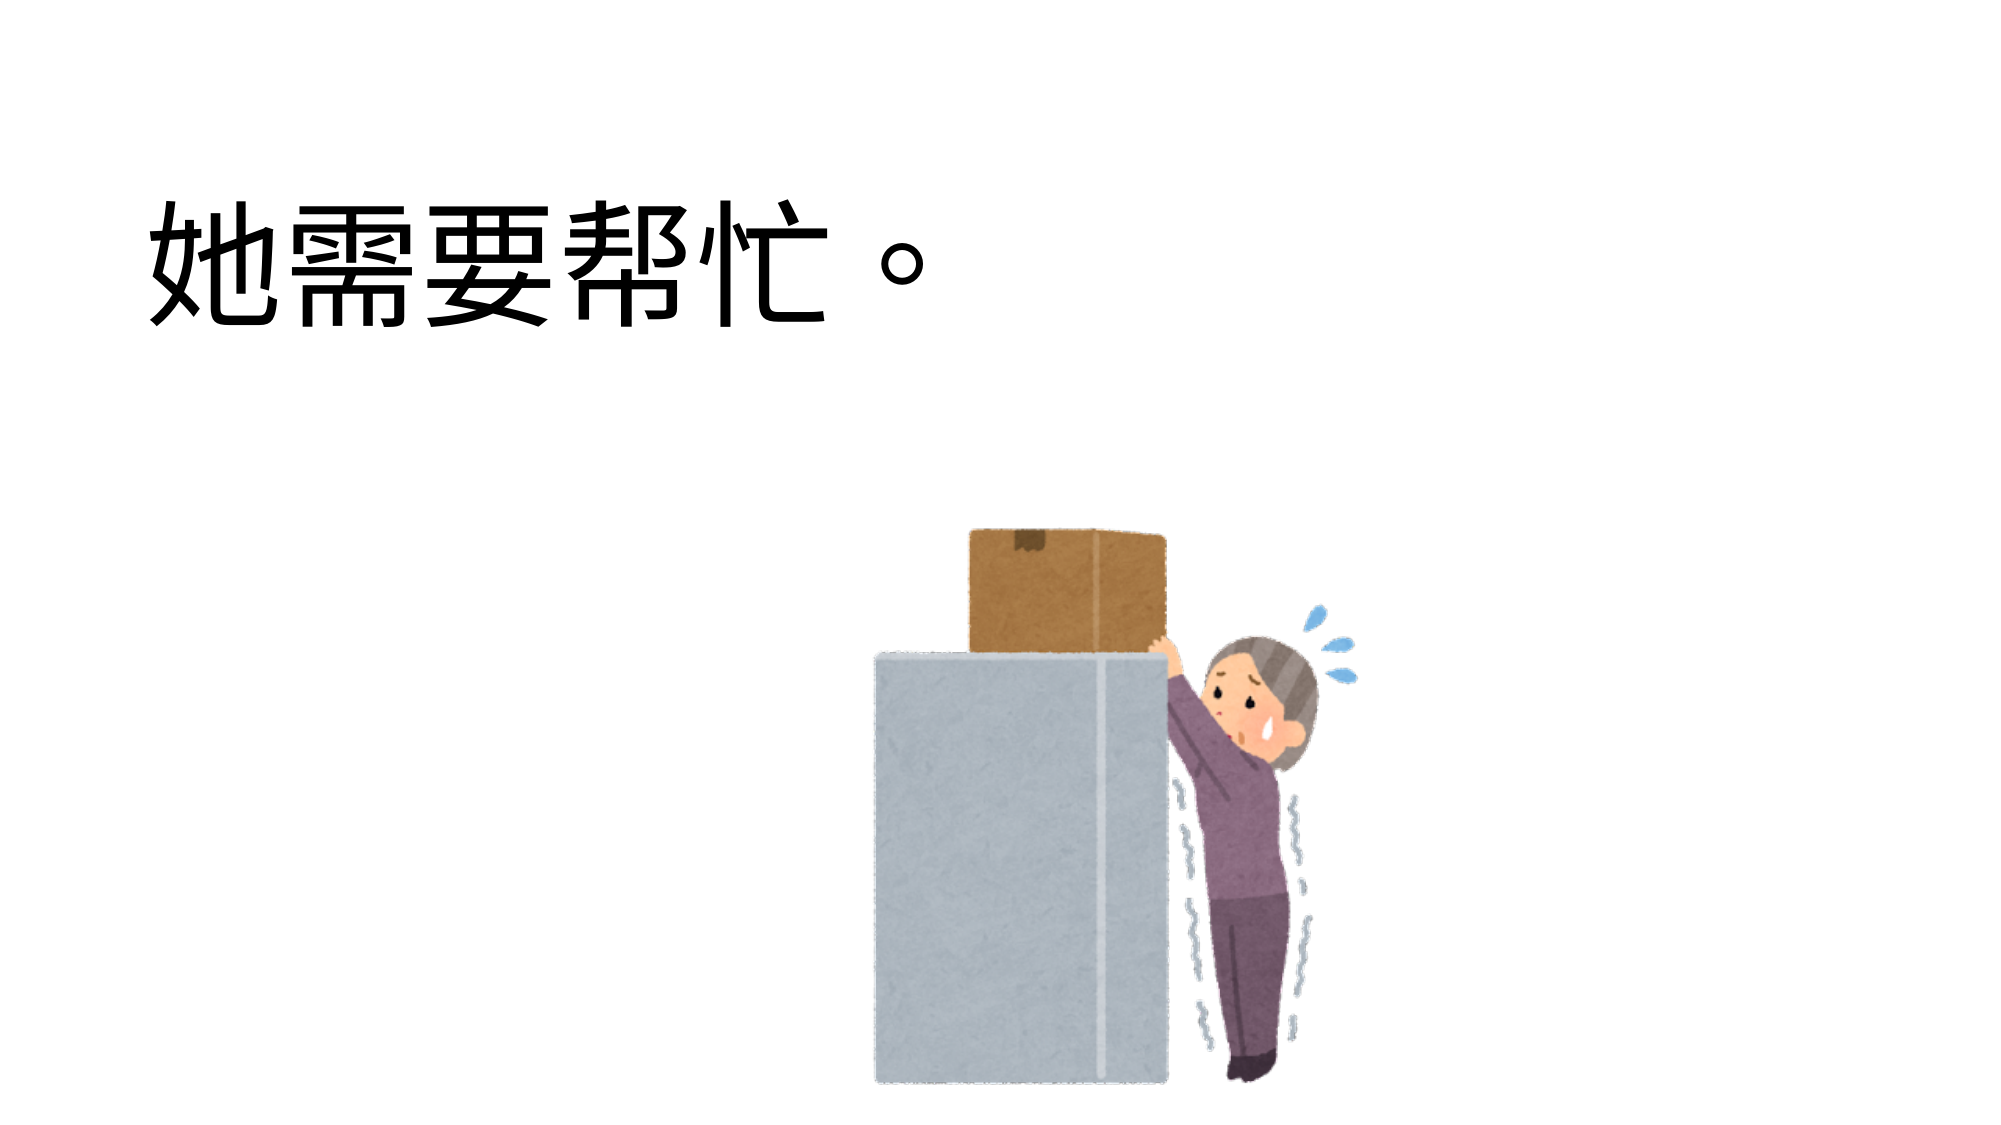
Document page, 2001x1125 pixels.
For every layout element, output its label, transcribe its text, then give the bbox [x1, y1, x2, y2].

text_box 她需要帮忙。 [130, 171, 1396, 352]
picture [851, 479, 1367, 1105]
